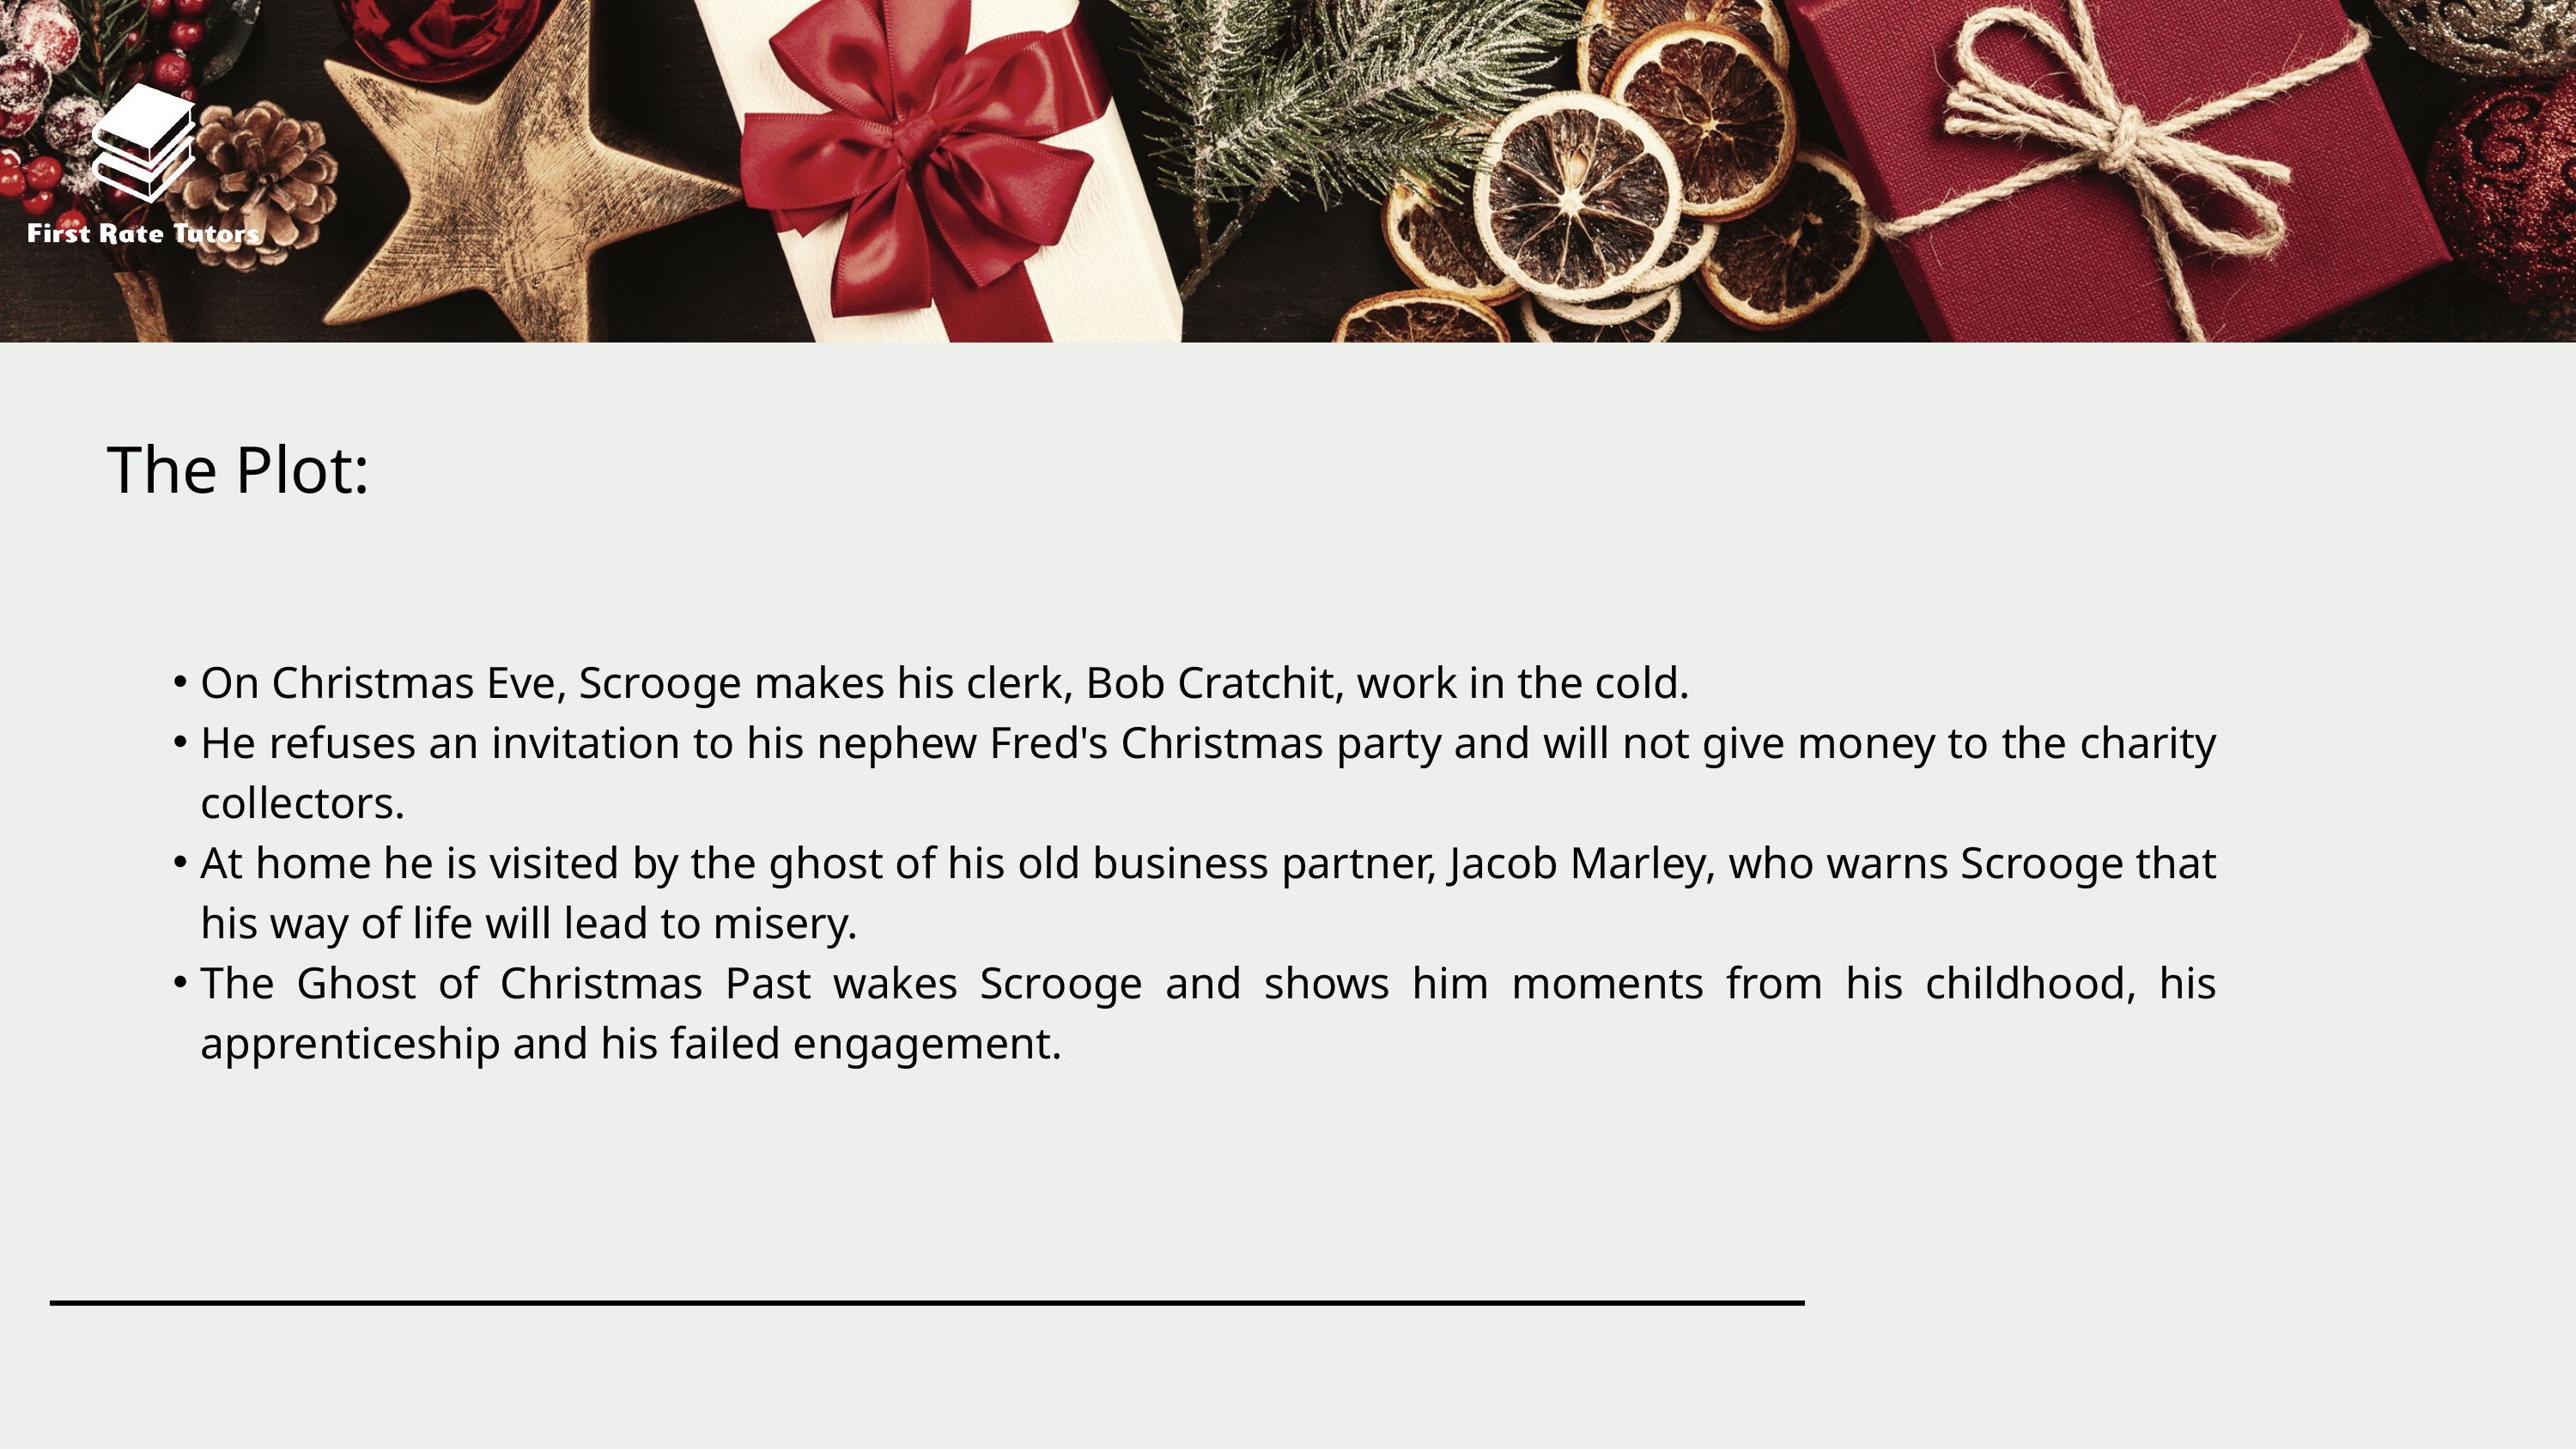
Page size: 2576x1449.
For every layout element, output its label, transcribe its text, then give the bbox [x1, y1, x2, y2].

text_box [50, 1300, 1805, 1307]
picture [0, 0, 2576, 343]
text_box The Plot: [50, 415, 428, 506]
text_box On Christmas Eve, Scrooge makes his clerk, Bob Cratchit, work in the cold. He refuses an invitation to his nephew Fred's Christmas party and will not give money to the charity collectors. At home he is visited by the ghost of his old business partner, Jacob Marley, who warns Scrooge that his way of life will lead to misery. The Ghost of Christmas Past wakes Scrooge and shows him moments from his childhood, his apprenticeship and his failed engagement. [144, 646, 2220, 1068]
